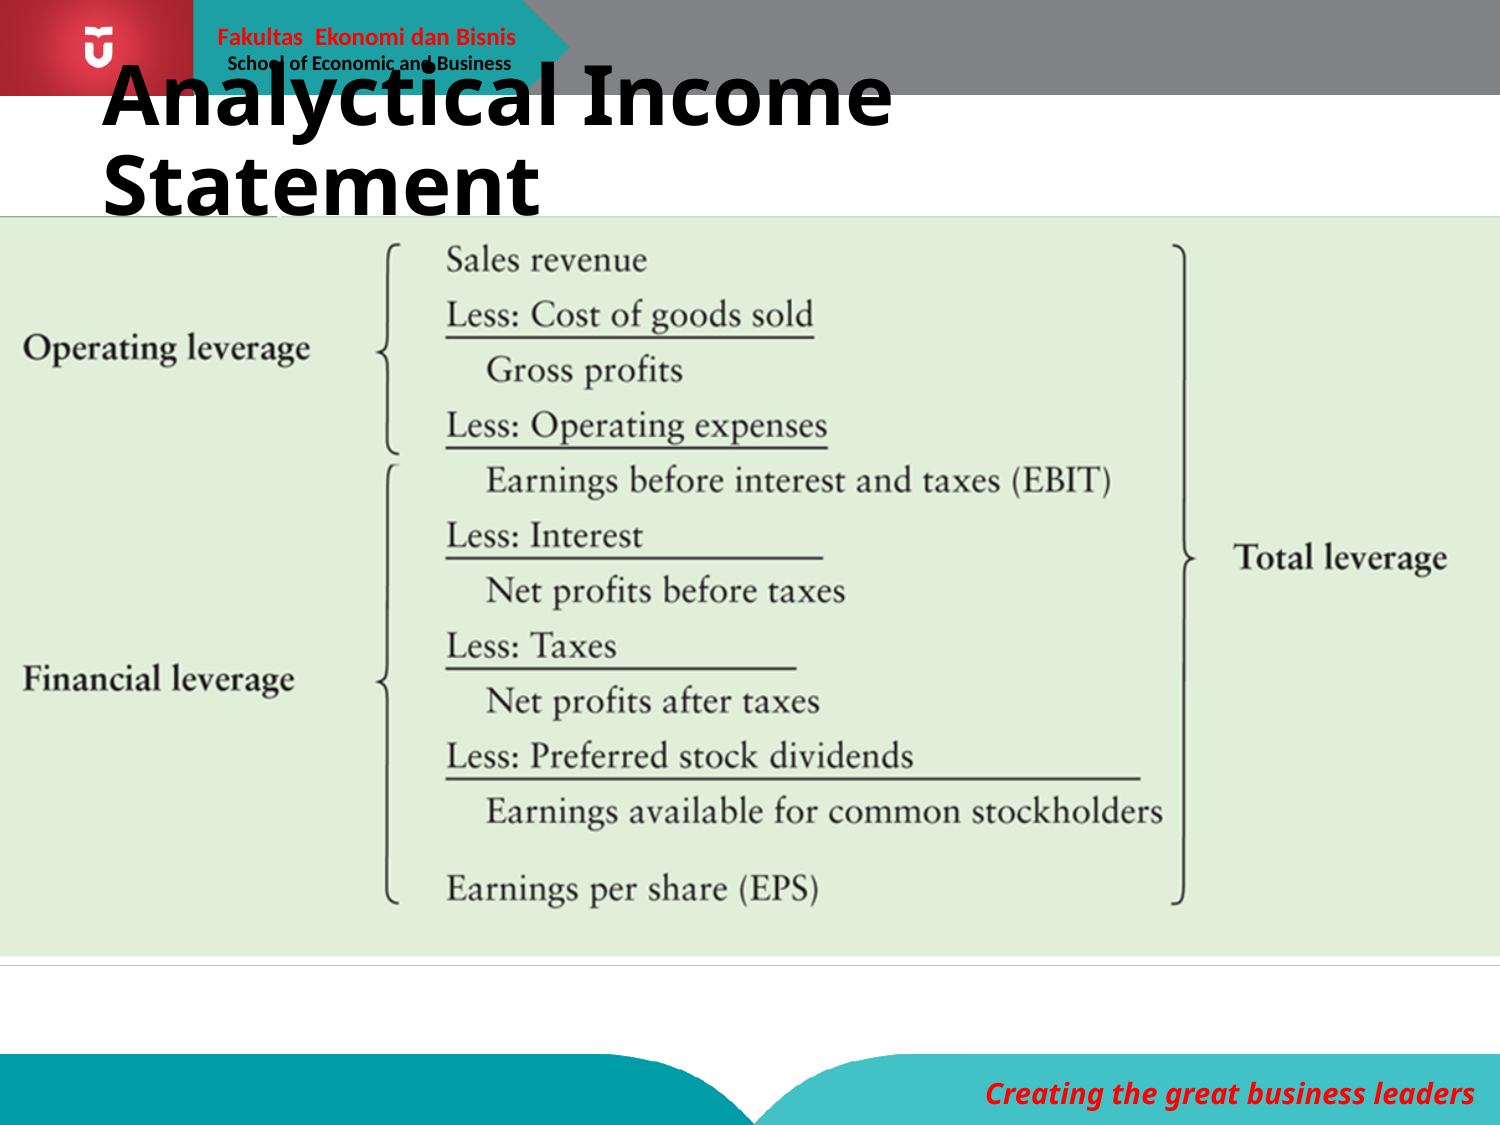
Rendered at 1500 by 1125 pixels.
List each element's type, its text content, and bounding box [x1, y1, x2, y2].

title Analyctical Income Statement [87, 74, 1354, 212]
picture [0, 216, 1500, 967]
picture [0, 0, 193, 96]
picture [0, 1054, 1500, 1125]
